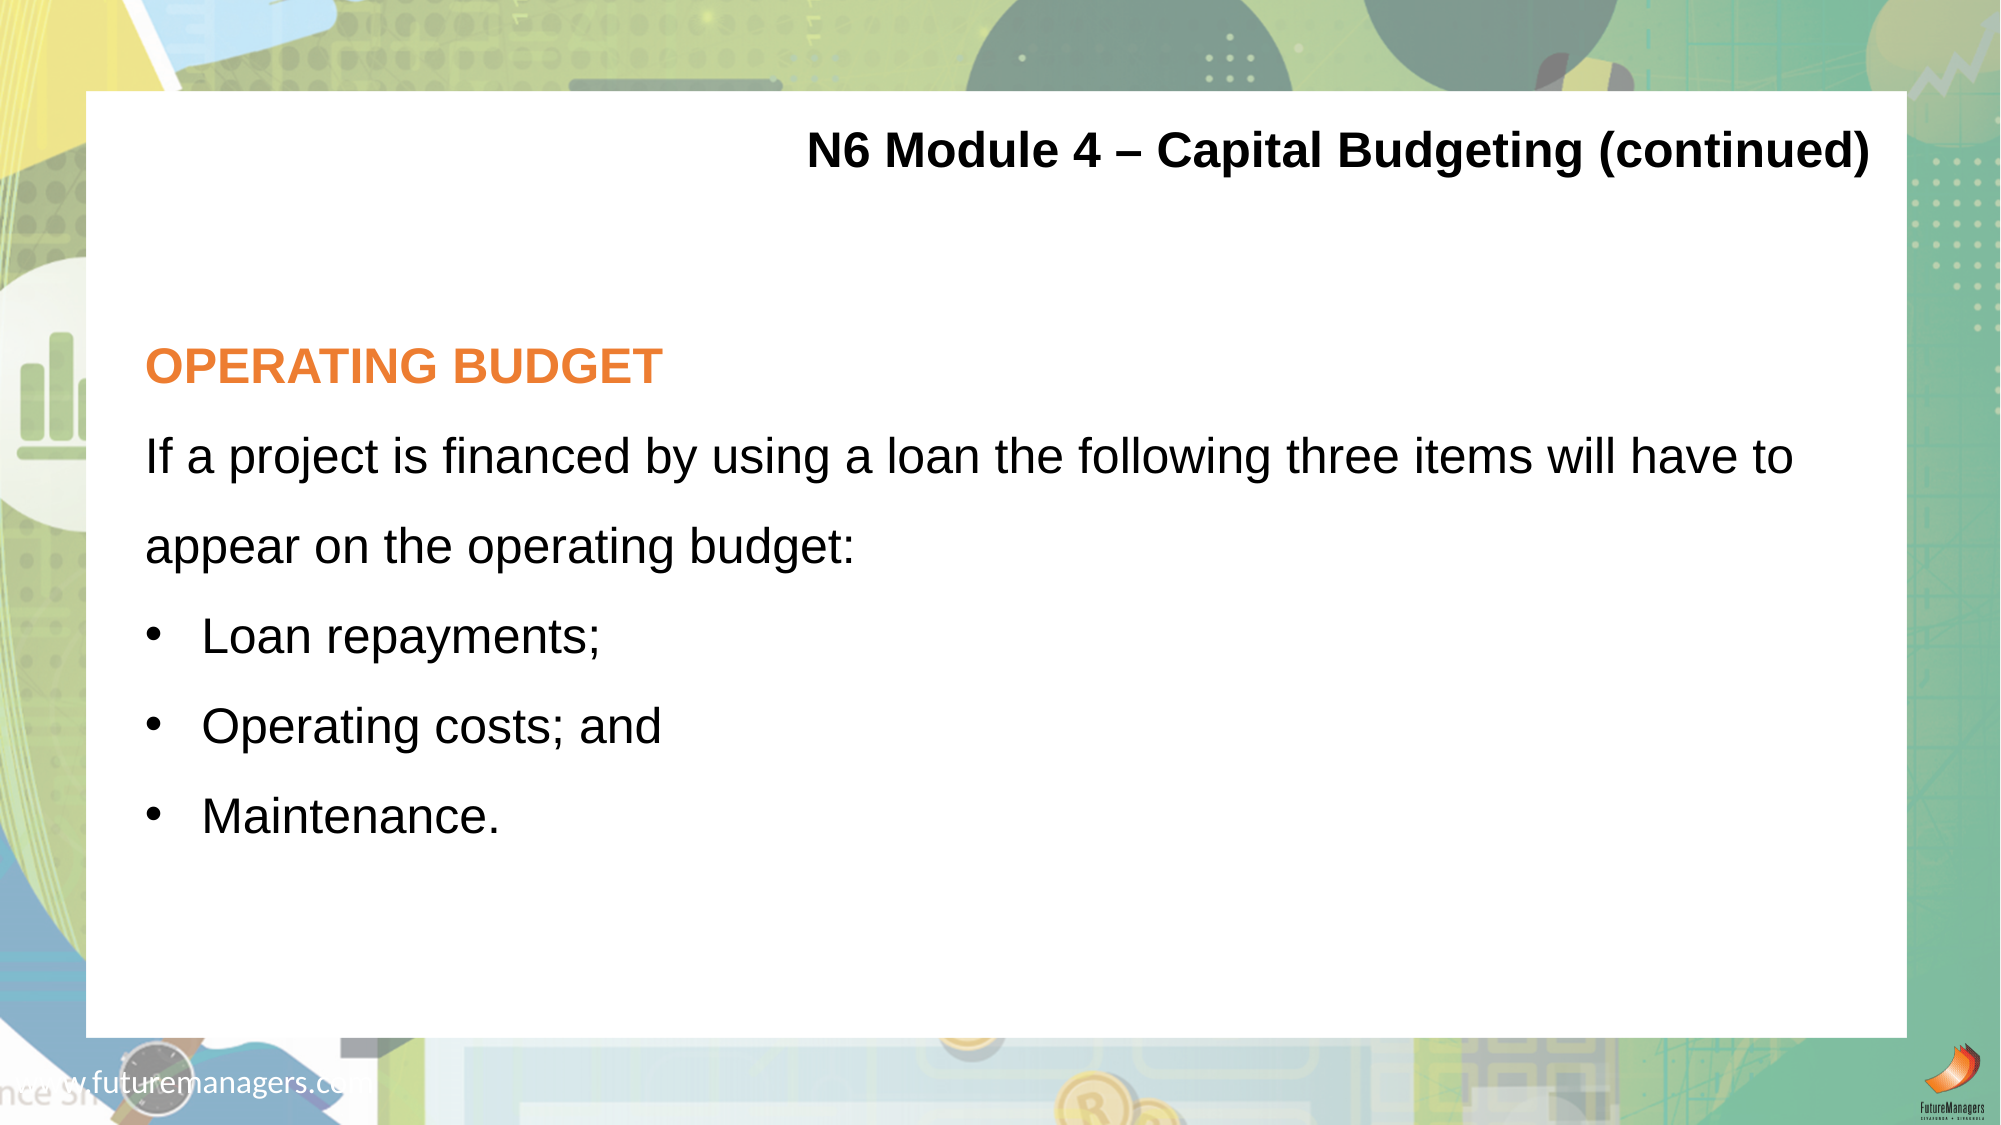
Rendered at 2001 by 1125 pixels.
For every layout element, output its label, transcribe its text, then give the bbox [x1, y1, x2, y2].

text_box N6 Module 4 – Capital Budgeting (continued) [109, 109, 1886, 185]
picture [0, 0, 2001, 1125]
text_box OPERATING BUDGET If a project is financed by using a loan the following three items will have to appear on the operating budget: Loan repayments; Operating costs; and Maintenance. [130, 295, 1886, 851]
text_box www.futuremanagers.com [0, 1052, 1447, 1108]
